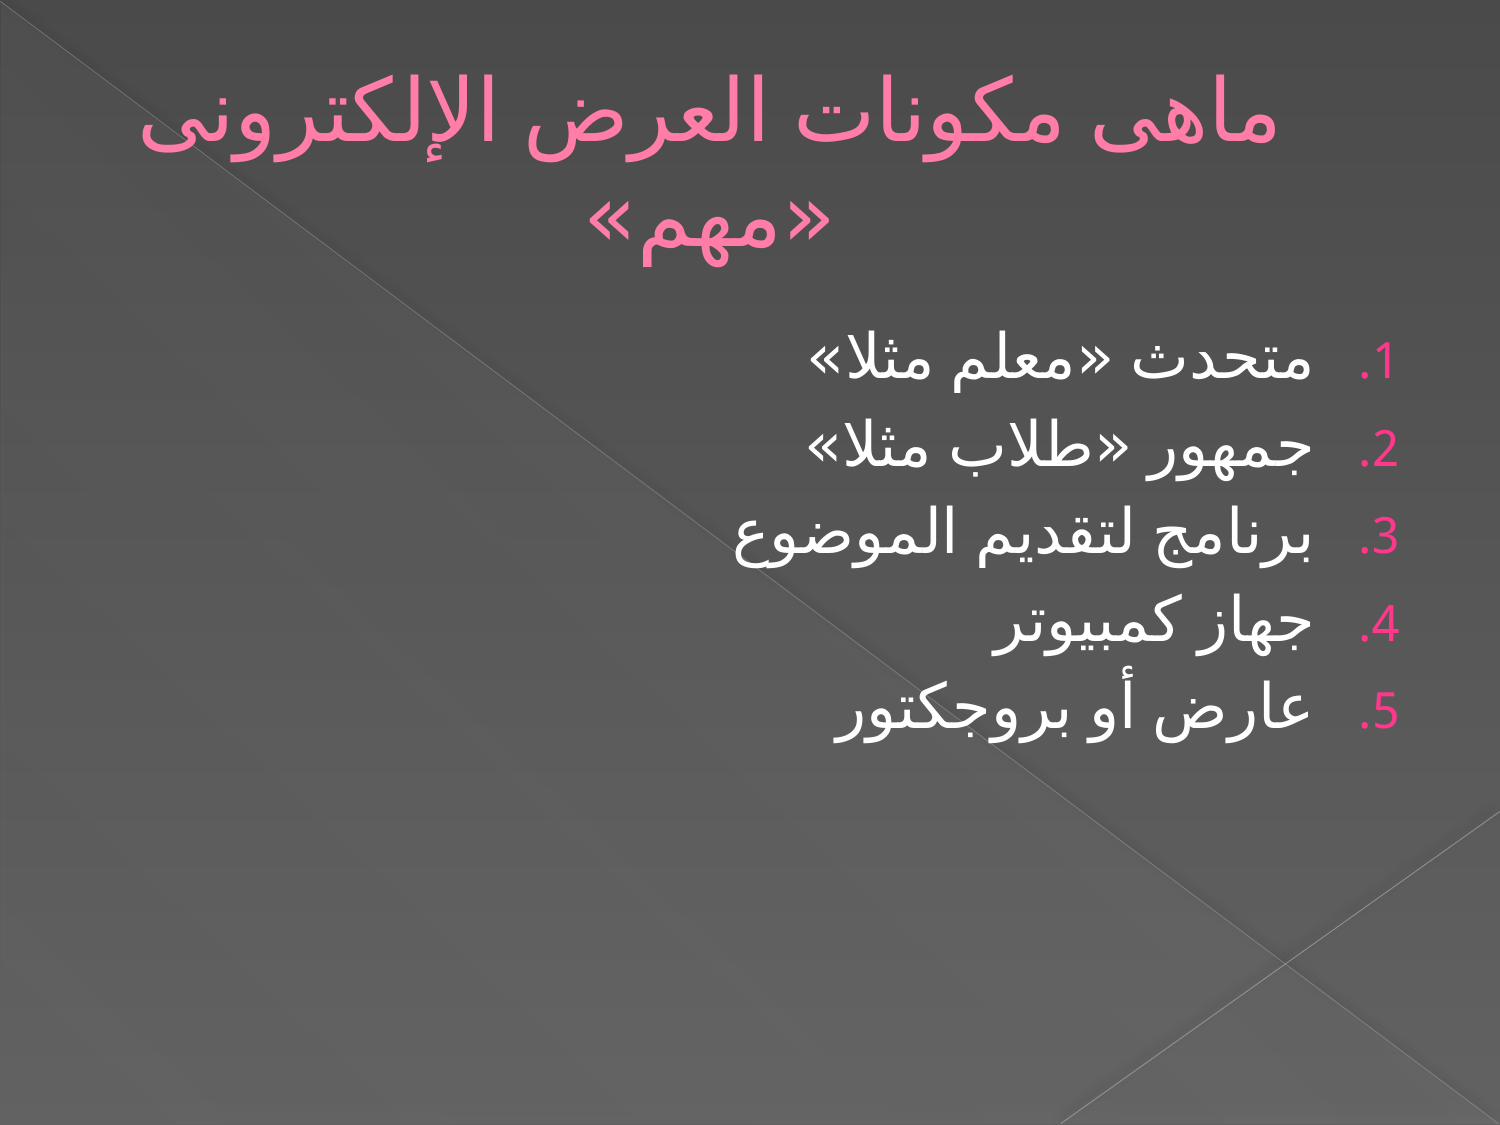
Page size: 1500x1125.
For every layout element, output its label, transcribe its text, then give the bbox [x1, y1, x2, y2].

list متحدث «معلم مثلا» جمهور «طلاب مثلا» برنامج لتقديم الموضوع جهاز كمبيوتر عارض أو بروجكتور [75, 308, 1425, 1059]
title ماهى مكونات العرض الإلكترونى «مهم» [75, 43, 1425, 274]
